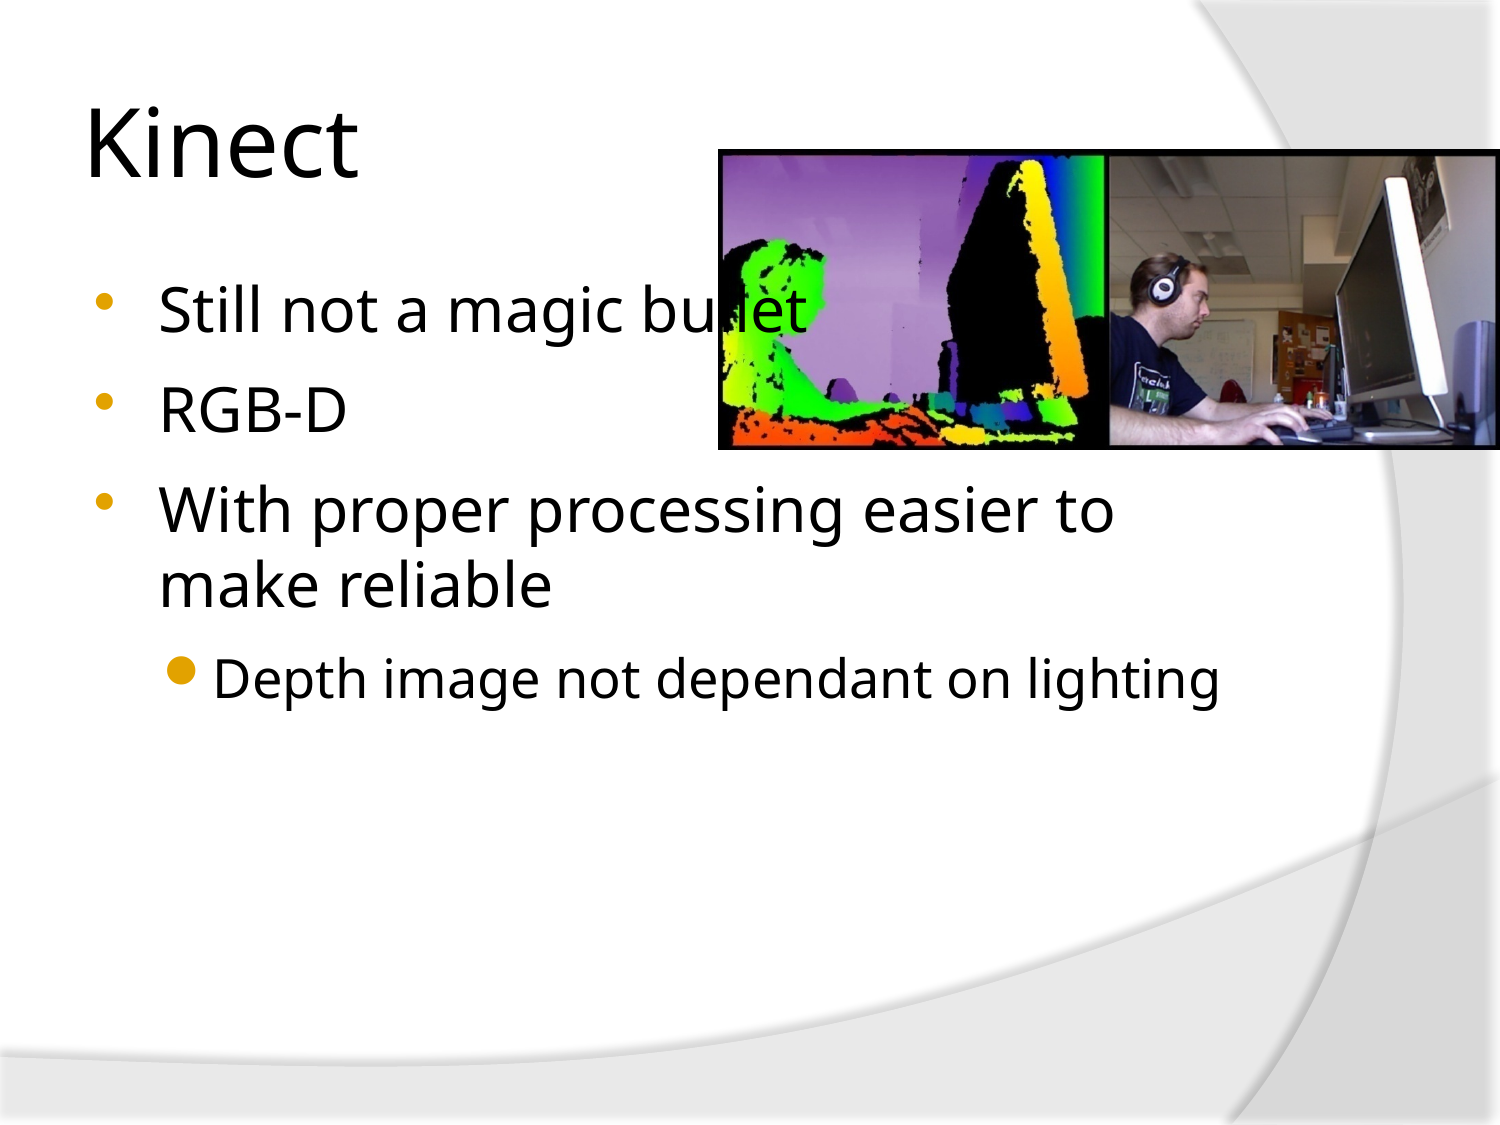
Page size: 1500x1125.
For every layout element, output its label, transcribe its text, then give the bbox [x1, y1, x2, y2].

picture [718, 149, 1500, 451]
list Still not a magic bullet RGB-D With proper processing easier to make reliable Depth image not dependant on lighting [74, 262, 1301, 1006]
title Kinect [74, 44, 1301, 233]
